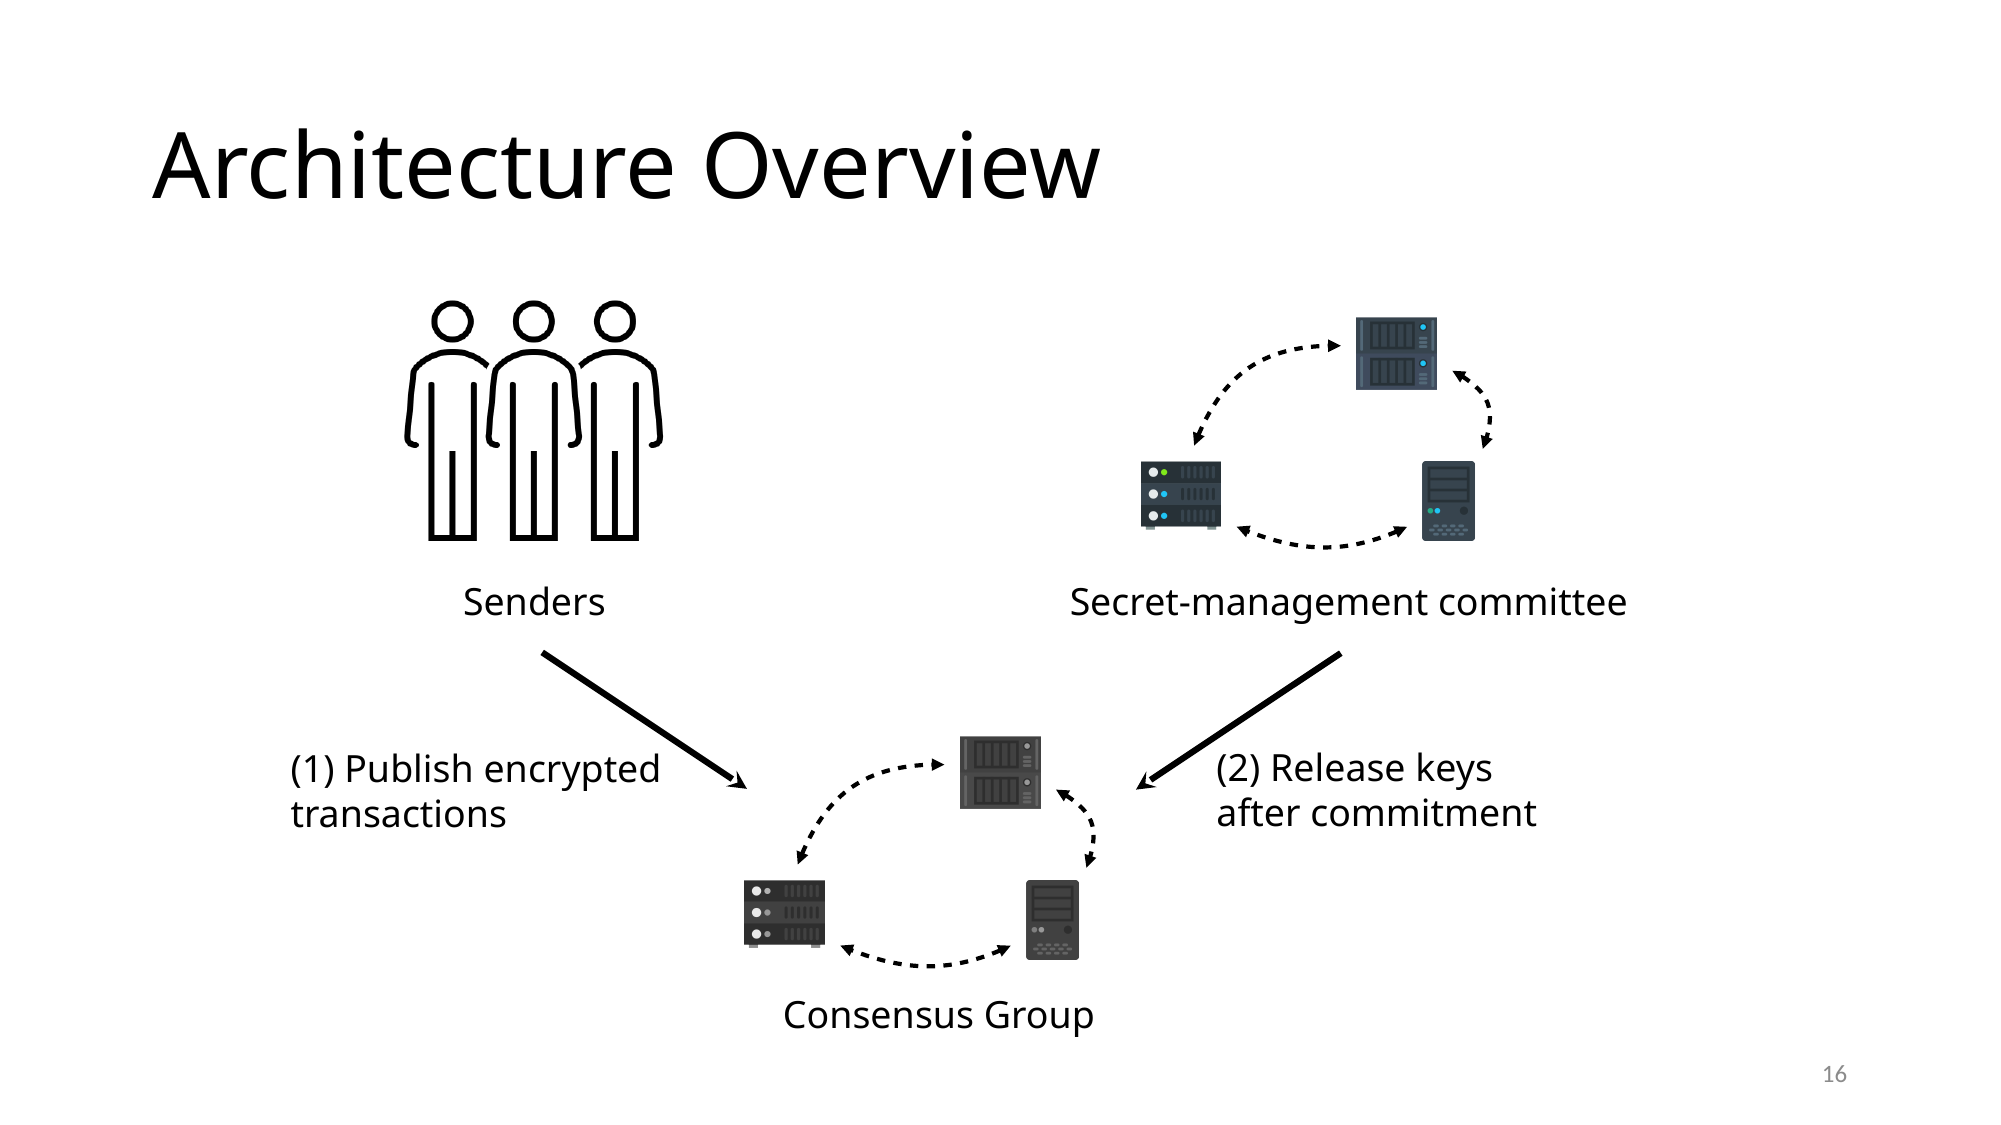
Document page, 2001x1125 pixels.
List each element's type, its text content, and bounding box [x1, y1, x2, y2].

text_box (1) Publish encrypted transactions [282, 736, 681, 843]
text_box [1135, 777, 1150, 790]
text_box (2) Release keys after commitment [1208, 735, 1546, 843]
text_box [733, 776, 747, 789]
picture [1408, 461, 1489, 541]
text_box [1056, 789, 1097, 868]
text_box Senders [454, 569, 615, 632]
text_box [796, 758, 945, 865]
picture [389, 276, 678, 565]
picture [1012, 880, 1093, 960]
picture [744, 874, 825, 954]
picture [1140, 455, 1221, 536]
title Architecture Overview [137, 59, 1863, 278]
text_box [840, 944, 1011, 967]
text_box [1236, 525, 1408, 548]
text_box [1193, 339, 1341, 446]
text_box Consensus Group [774, 982, 1237, 1044]
picture [960, 732, 1040, 813]
text_box [1452, 370, 1493, 449]
text_box Secret-management committee [1061, 569, 1637, 632]
picture [1356, 313, 1437, 394]
slide_number 16 [1412, 1042, 1863, 1103]
